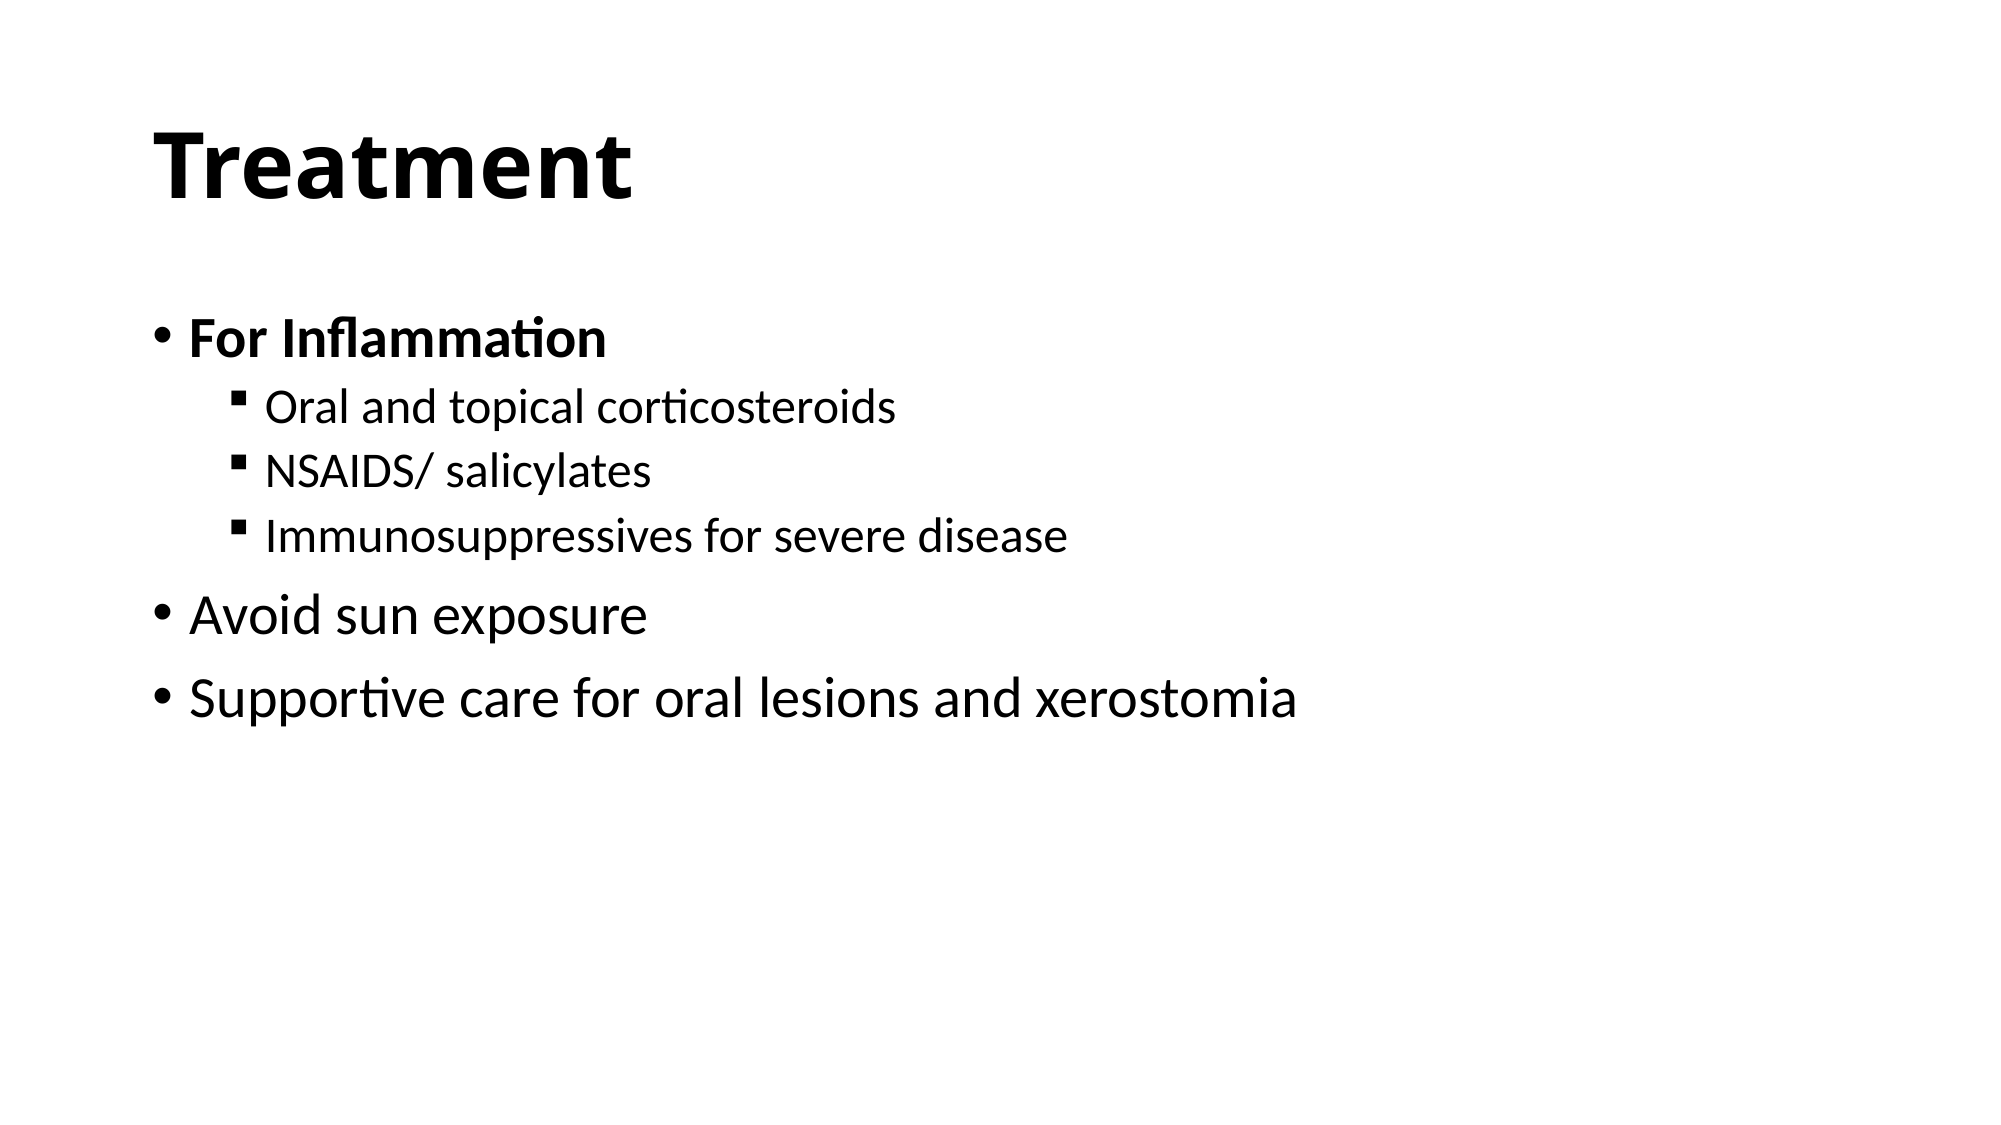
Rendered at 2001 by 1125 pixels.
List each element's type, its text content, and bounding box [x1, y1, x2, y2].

title Treatment [137, 59, 1863, 278]
list For Inflammation Oral and topical corticosteroids NSAIDS/ salicylates Immunosuppressives for severe disease Avoid sun exposure Supportive care for oral lesions and xerostomia [137, 299, 1863, 1014]
